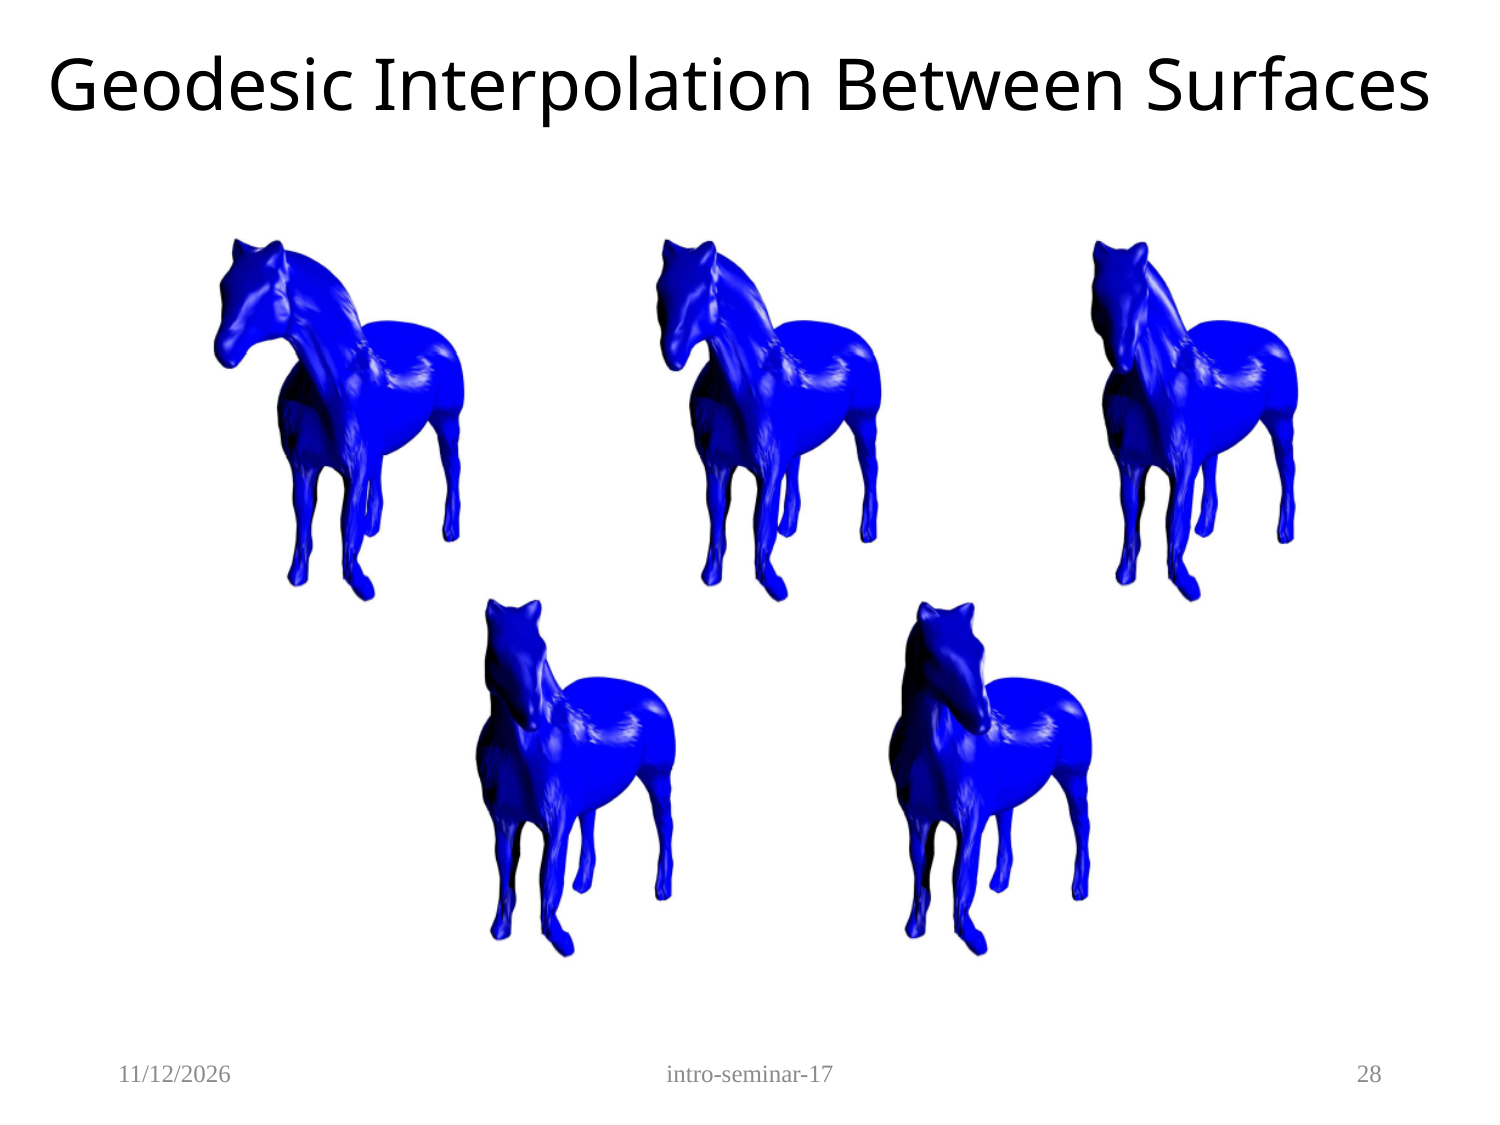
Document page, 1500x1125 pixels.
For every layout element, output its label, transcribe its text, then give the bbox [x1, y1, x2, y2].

title Geodesic Interpolation Between Surfaces [32, 12, 1458, 163]
footer intro-seminar-17 [496, 1042, 1004, 1103]
slide_number 28 [1059, 1042, 1397, 1103]
picture [180, 212, 1320, 971]
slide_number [103, 1042, 441, 1103]
